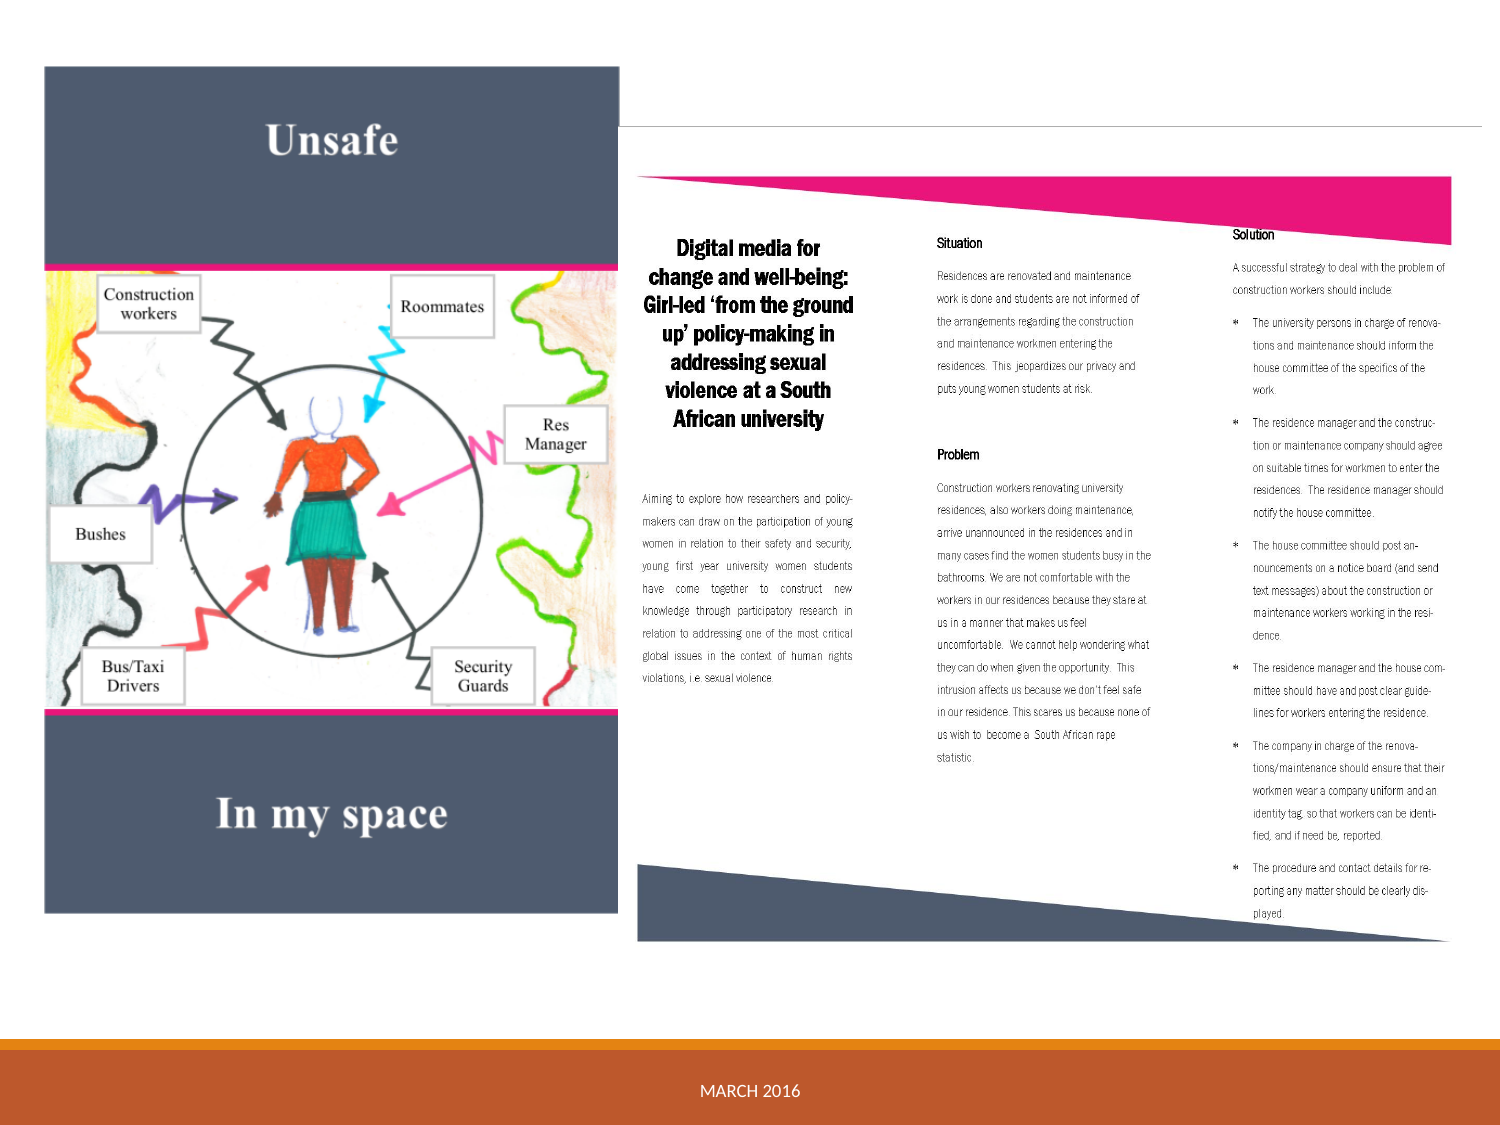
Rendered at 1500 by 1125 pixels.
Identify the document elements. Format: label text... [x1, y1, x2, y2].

footer March 2016 [453, 1059, 1047, 1120]
picture [617, 125, 1483, 977]
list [40, 65, 624, 914]
